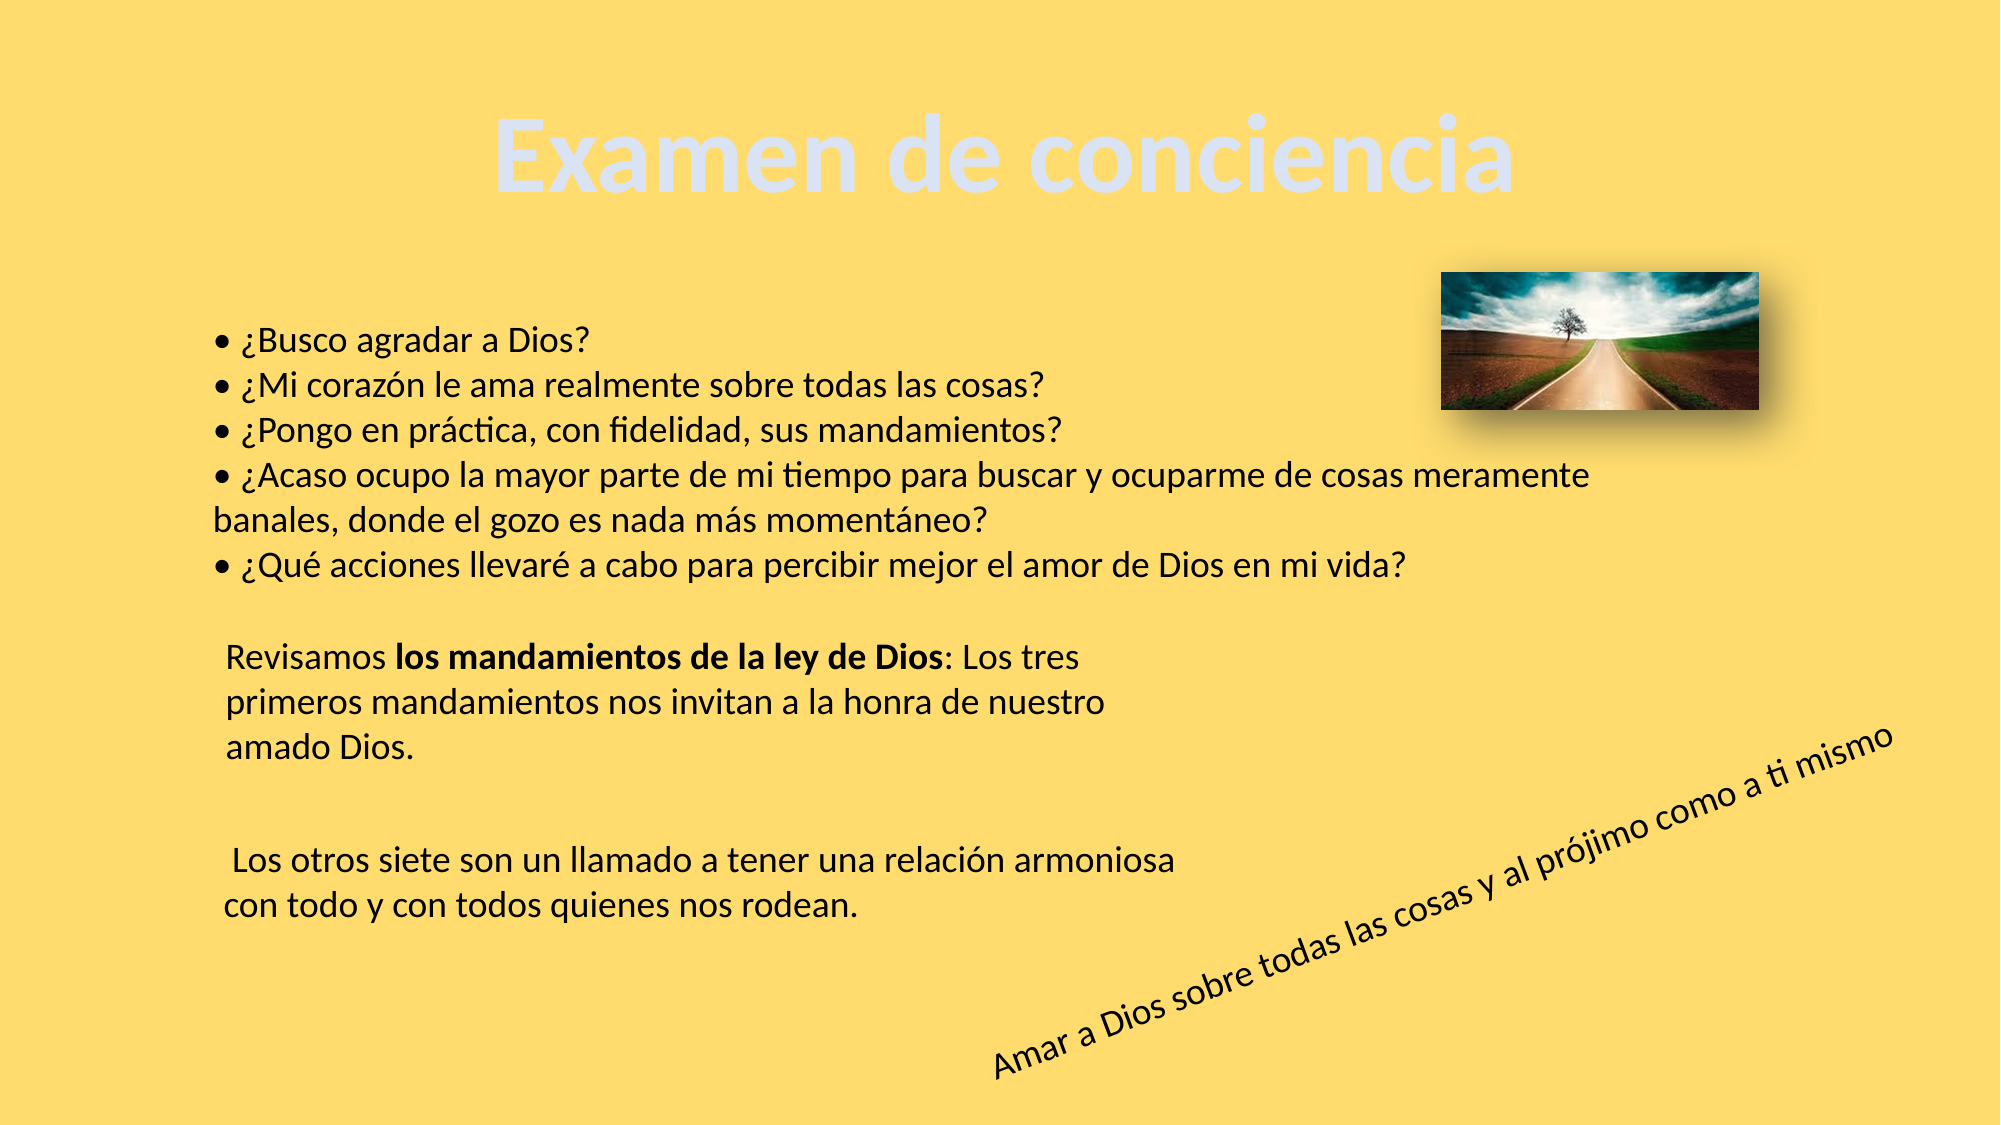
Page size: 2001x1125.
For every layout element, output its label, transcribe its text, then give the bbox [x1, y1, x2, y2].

text_box Los otros siete son un llamado a tener una relación armoniosa con todo y con todos quienes nos rodean. [208, 827, 1209, 933]
picture [1440, 272, 1759, 411]
text_box Revisamos los mandamientos de la ley de Dios: Los tres primeros mandamientos nos invitan a la honra de nuestro amado Dios. [210, 624, 1211, 774]
text_box • ¿Busco agradar a Dios? • ¿Mi corazón le ama realmente sobre todas las cosas? • ¿Pongo en práctica, con fidelidad, sus mandamientos? • ¿Acaso ocupo la mayor parte de mi tiempo para buscar y ocuparme de cosas meramente banales, donde el gozo es nada más momentáneo? • ¿Qué acciones llevaré a cabo para percibir mejor el amor de Dios en mi vida? [198, 307, 1663, 638]
text_box Examen de conciencia [477, 72, 1534, 223]
text_box Amar a Dios sobre todas las cosas y al prójimo como a ti mismo [966, 694, 1915, 1099]
